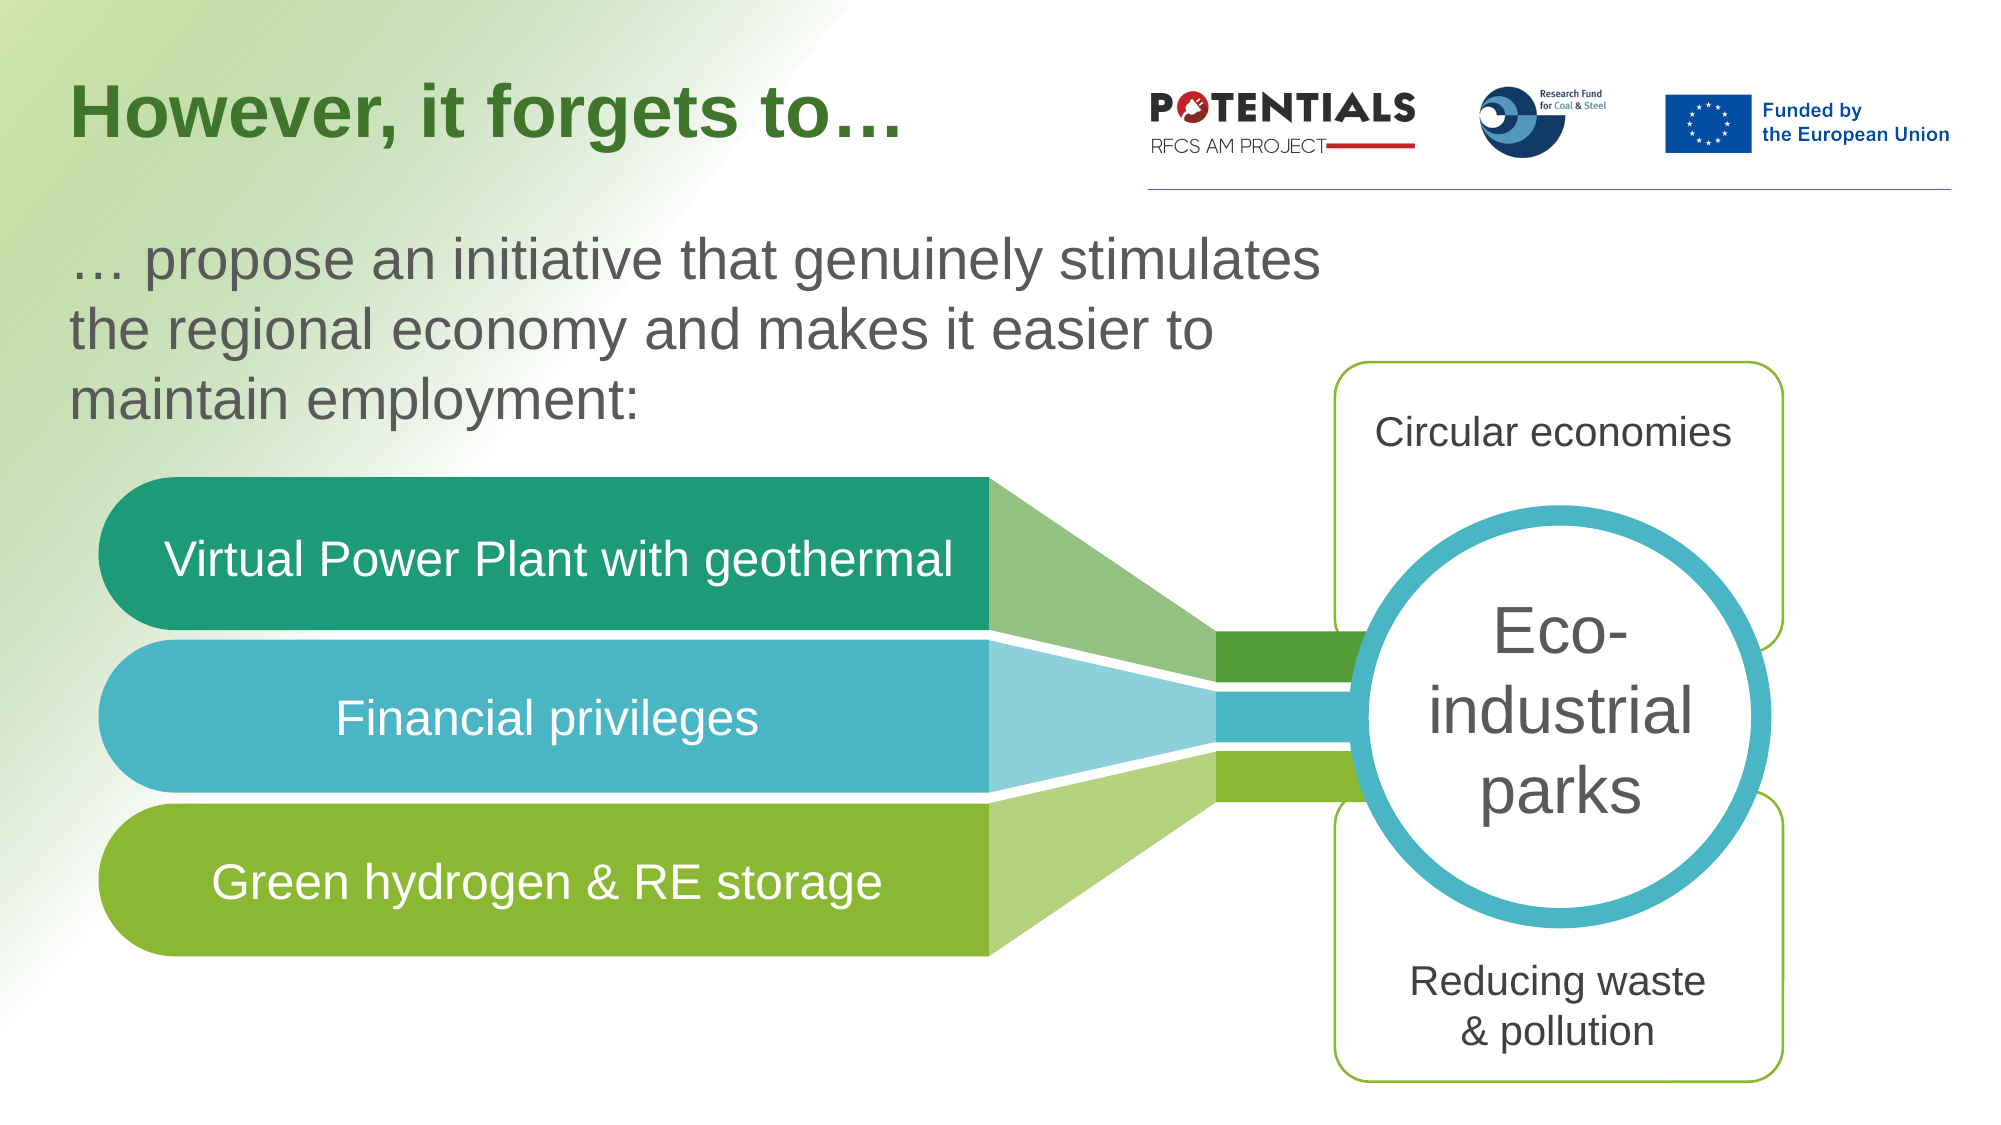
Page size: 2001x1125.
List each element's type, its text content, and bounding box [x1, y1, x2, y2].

text_box [1333, 792, 1785, 1083]
text_box [0, 0, 853, 1078]
text_box [1333, 361, 1784, 652]
text_box Circular economies [1353, 397, 1754, 463]
text_box Reducing waste & pollution [1380, 957, 1736, 1062]
text_box … propose an initiative that genuinely stimulates the regional economy and makes it easier to maintain employment: [55, 214, 1345, 439]
text_box However, it forgets to… [55, 55, 989, 160]
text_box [98, 477, 1762, 957]
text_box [1147, 62, 1965, 190]
